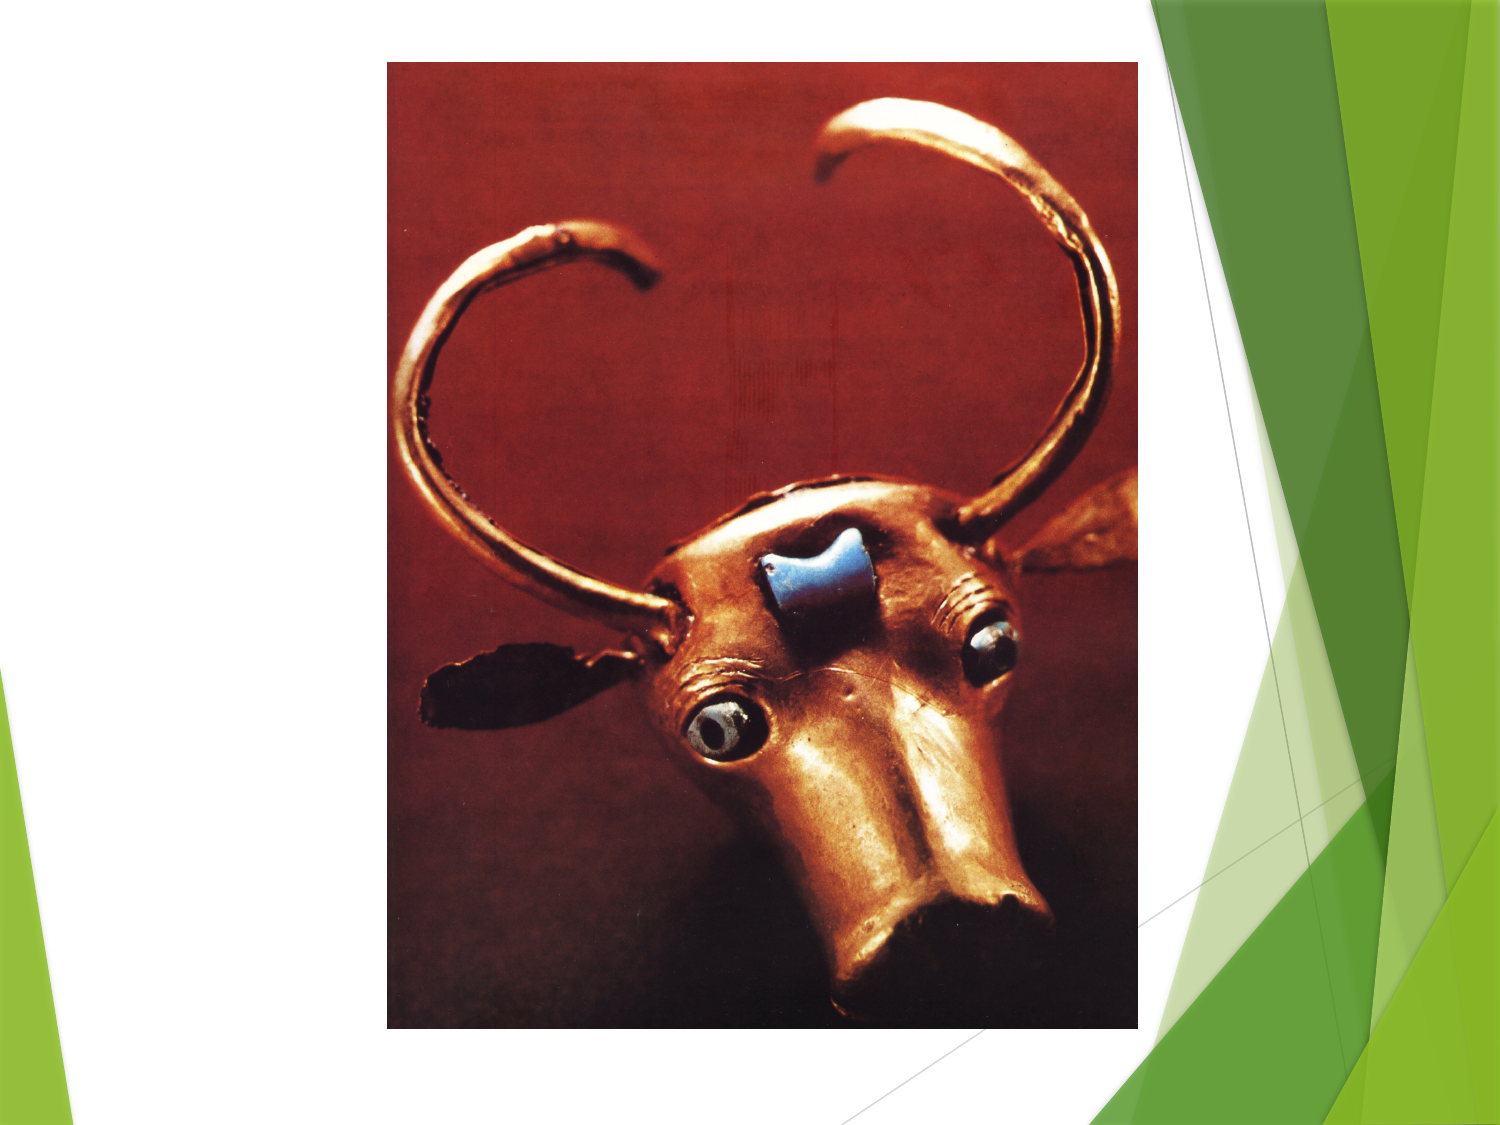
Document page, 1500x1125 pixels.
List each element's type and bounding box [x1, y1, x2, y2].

picture [386, 61, 1138, 1030]
